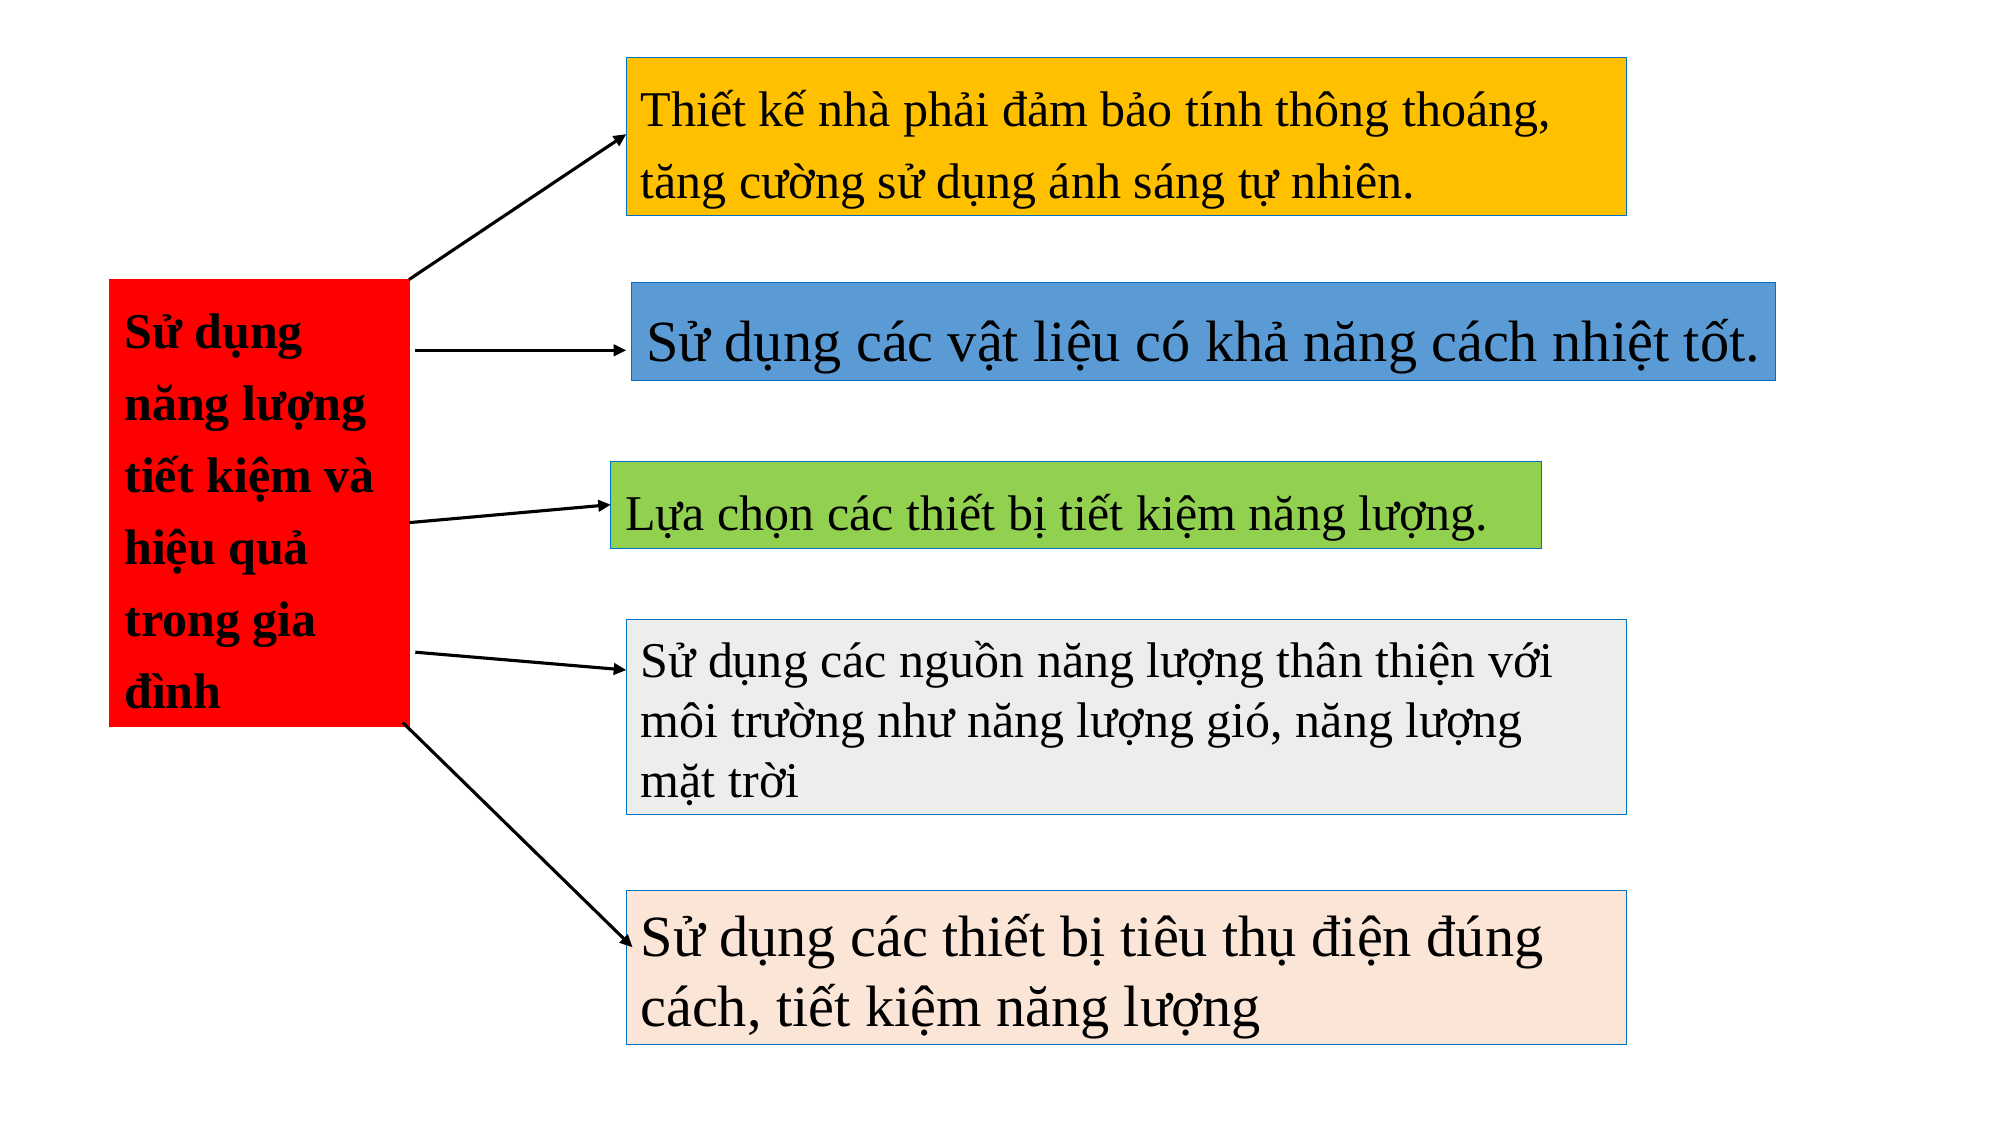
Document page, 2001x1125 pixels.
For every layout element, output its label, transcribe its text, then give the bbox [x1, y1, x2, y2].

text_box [409, 501, 627, 523]
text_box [409, 134, 627, 280]
text_box Sử dụng các nguồn năng lượng thân thiện với môi trường như năng lượng gió, năng lượng mặt trời [626, 619, 1627, 815]
text_box Sử dụng các vật liệu có khả năng cách nhiệt tốt. [631, 282, 1776, 381]
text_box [415, 652, 627, 670]
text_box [402, 722, 633, 947]
text_box Lựa chọn các thiết bị tiết kiệm năng lượng. [610, 461, 1542, 549]
text_box Sử dụng năng lượng tiết kiệm và hiệu quả trong gia đình [109, 279, 410, 727]
text_box Sử dụng các thiết bị tiêu thụ điện đúng cách, tiết kiệm năng lượng [626, 890, 1627, 1045]
text_box Thiết kế nhà phải đảm bảo tính thông thoáng, tăng cường sử dụng ánh sáng tự nhiên. [626, 57, 1627, 216]
